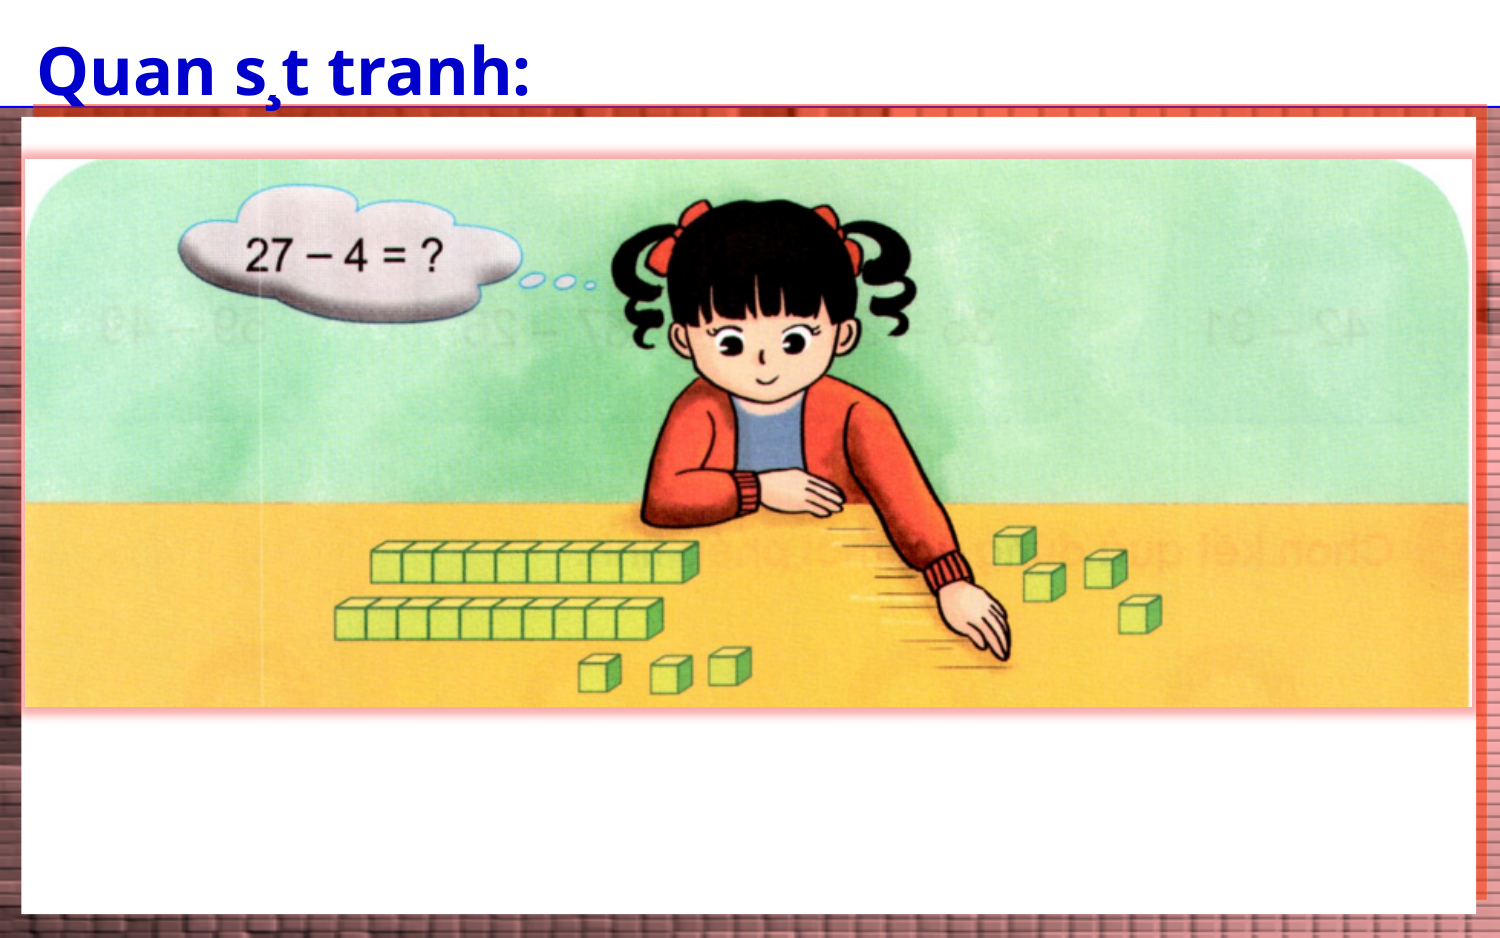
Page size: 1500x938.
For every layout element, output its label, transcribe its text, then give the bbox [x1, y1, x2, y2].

text_box Quan s¸t tranh: [21, 21, 705, 105]
picture [0, 106, 1500, 938]
